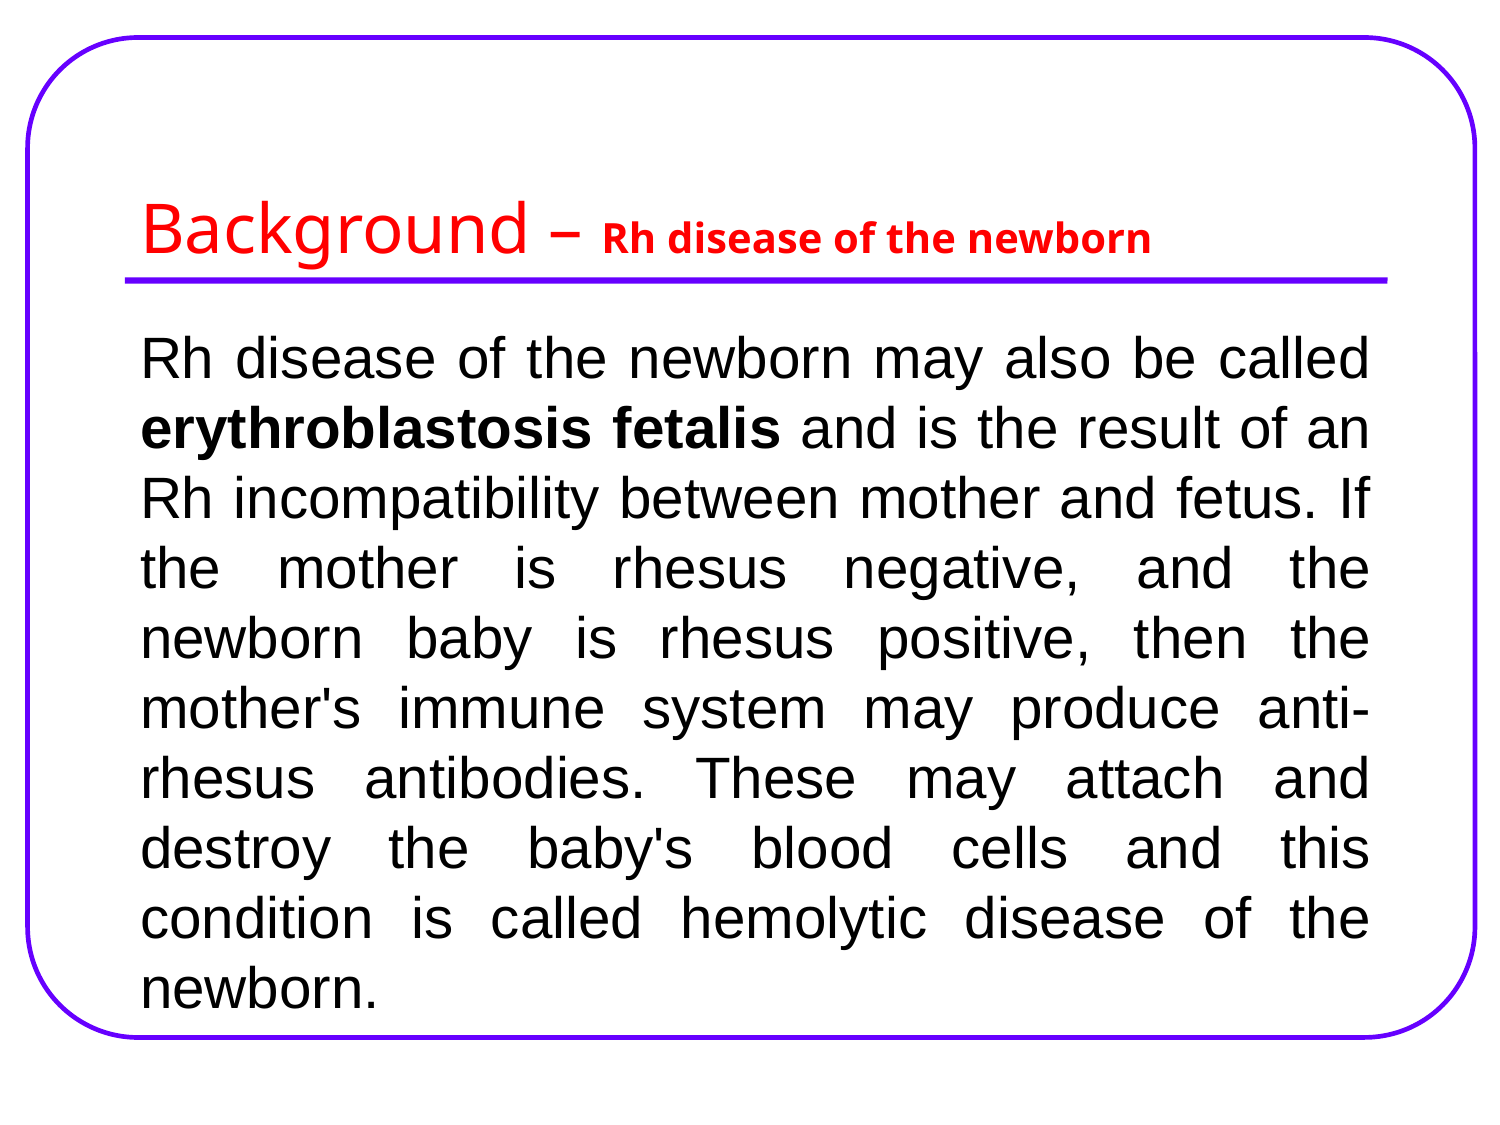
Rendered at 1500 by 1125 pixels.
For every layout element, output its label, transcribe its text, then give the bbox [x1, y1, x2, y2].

title Background – Rh disease of the newborn [125, 87, 1388, 275]
list Rh disease of the newborn may also be called erythroblastosis fetalis and is the result of an Rh incompatibility between mother and fetus. If the mother is rhesus negative, and the newborn baby is rhesus positive, then the mother's immune system may produce anti-rhesus antibodies. These may attach and destroy the baby's blood cells and this condition is called hemolytic disease of the newborn. [125, 312, 1388, 975]
